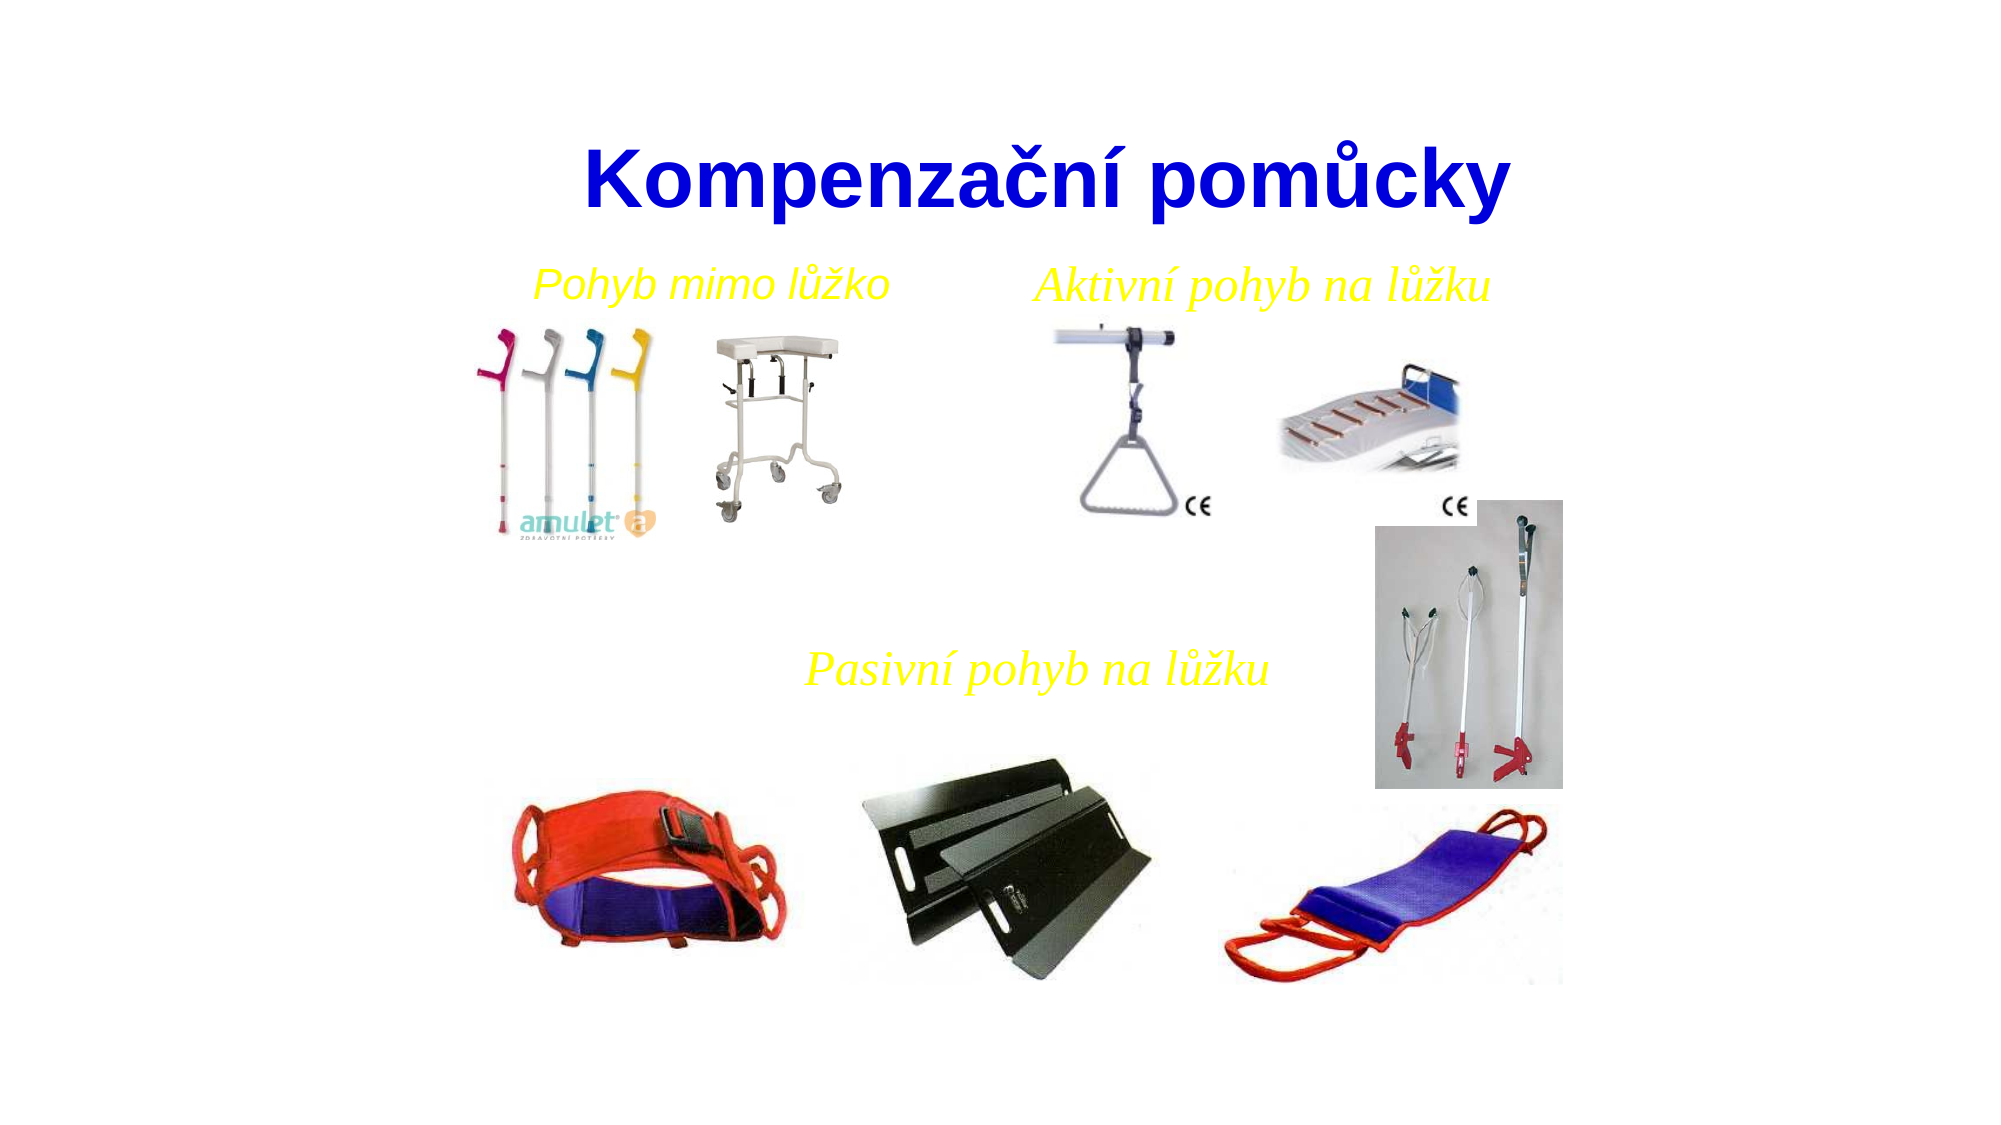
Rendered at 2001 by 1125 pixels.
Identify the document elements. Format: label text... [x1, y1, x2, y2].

picture [663, 314, 959, 537]
title Kompenzační pomůcky [583, 140, 1540, 282]
picture [840, 754, 1161, 985]
picture [1265, 314, 1477, 526]
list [1374, 500, 1563, 789]
picture [484, 777, 805, 957]
list Pohyb mimo lůžko [477, 261, 947, 311]
text_box Aktivní pohyb na lůžku [991, 243, 1535, 310]
text_box Pasivní pohyb na lůžku [765, 628, 1310, 694]
picture [1218, 804, 1563, 985]
picture [474, 318, 656, 541]
picture [1008, 314, 1220, 526]
